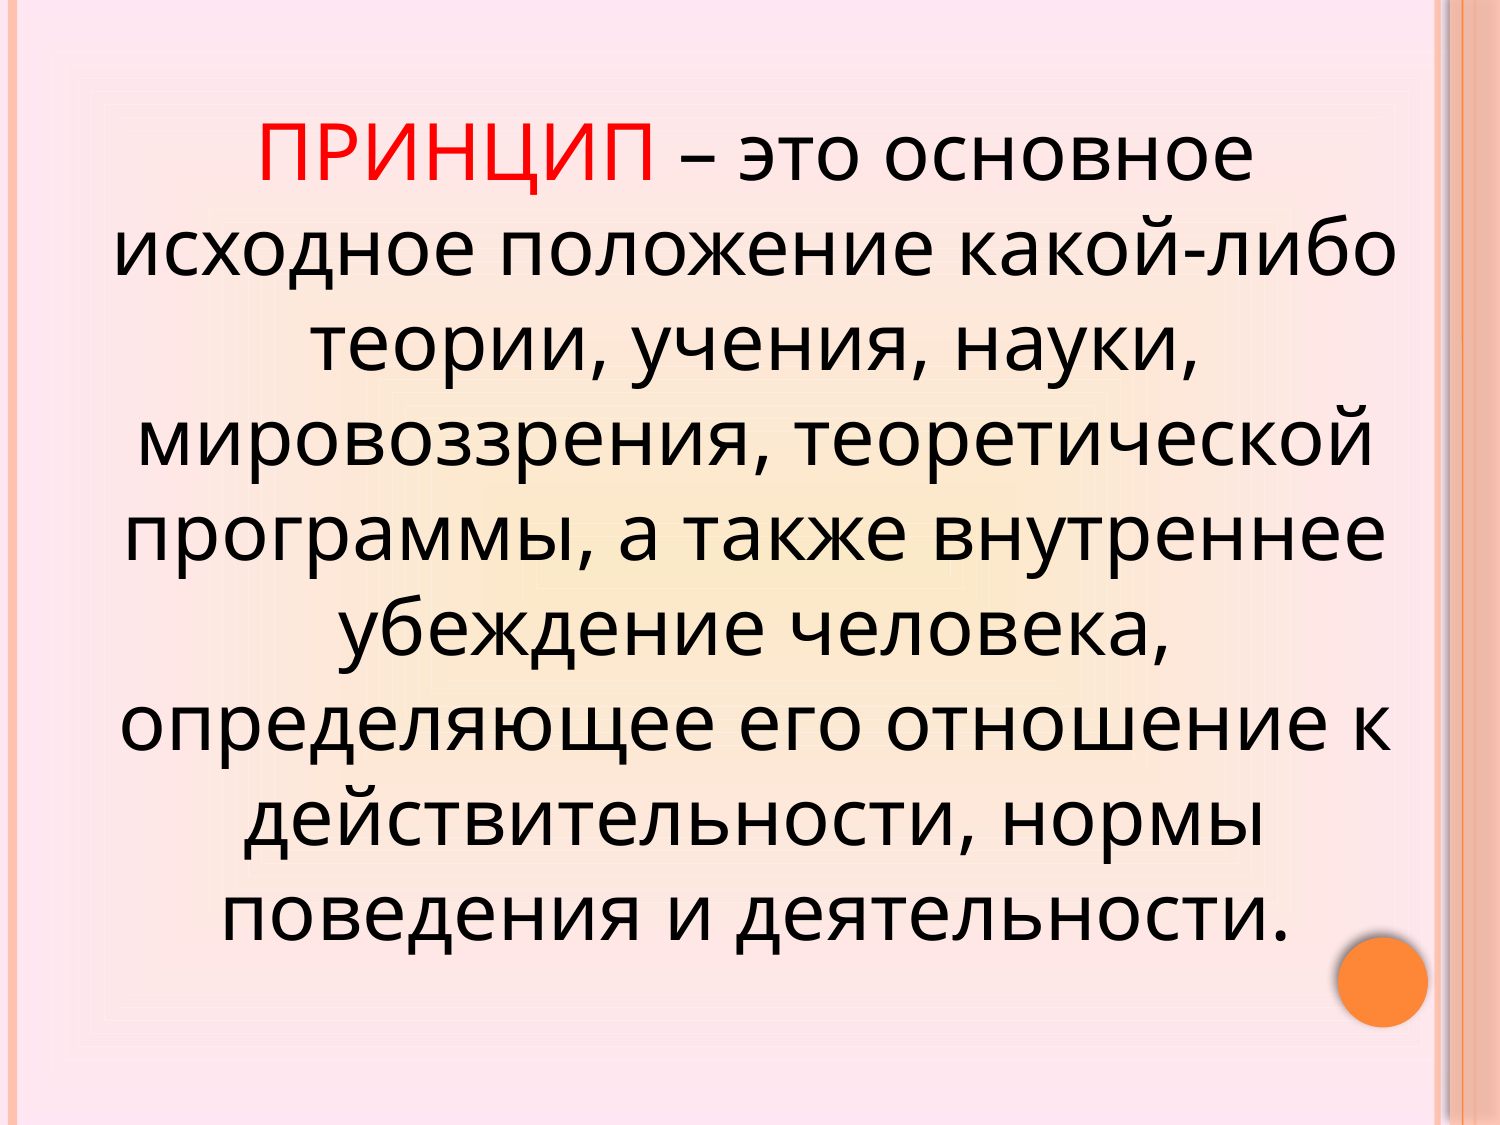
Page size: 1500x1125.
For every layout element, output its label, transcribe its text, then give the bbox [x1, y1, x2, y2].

text_box ПРИНЦИП – это основное исходное положение какой-либо теории, учения, науки, мировоззрения, теоретической программы, а также внутреннее убеждение человека, определяющее его отношение к действительности, нормы поведения и деятельности. [70, 93, 1442, 1059]
